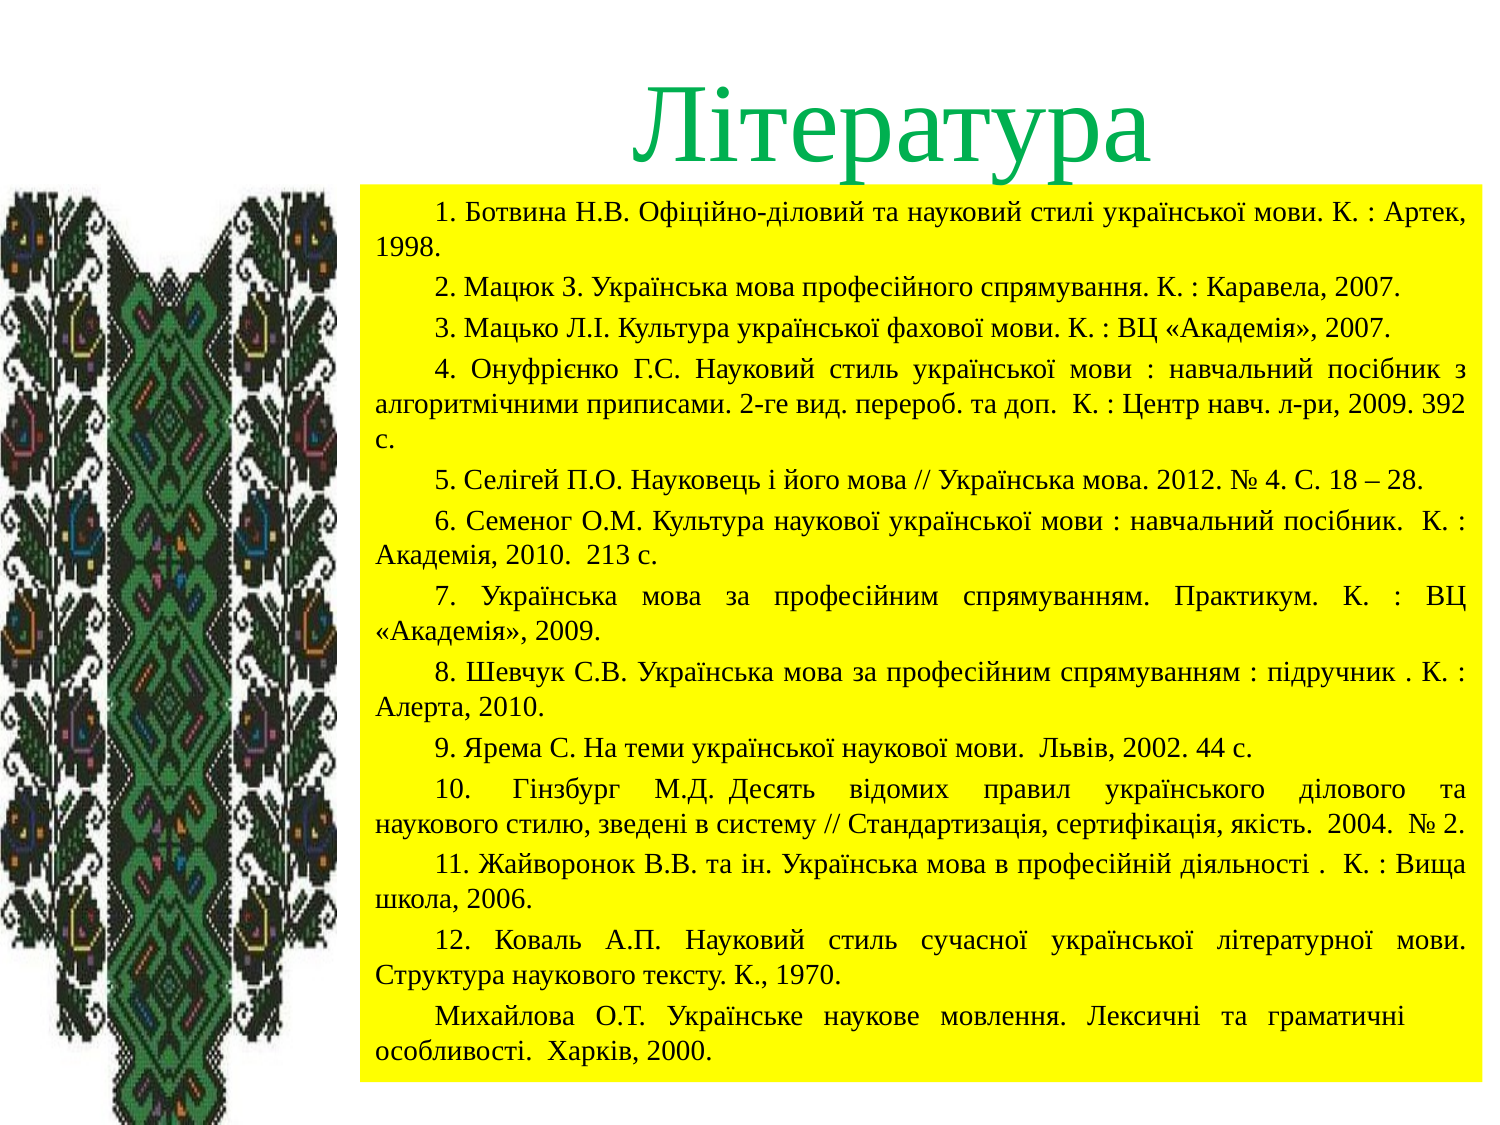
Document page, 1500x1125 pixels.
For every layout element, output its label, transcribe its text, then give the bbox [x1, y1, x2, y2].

picture [0, 184, 337, 1125]
title Література [360, 0, 1425, 233]
list 1. Ботвина Н.В. Офіційно-діловий та науковий стилі української мови. К. : Артек, 1998. 2. Мацюк З. Українська мова професійного спрямування. К. : Каравела, 2007. 3. Мацько Л.І. Культура української фахової мови. К. : ВЦ «Академія», 2007. 4. Онуфрієнко Г.С. Науковий стиль української мови : навчальний посібник з алгоритмічними приписами. 2-ге вид. перероб. та доп. К. : Центр навч. л-ри, 2009. 392 с. 5. Селігей П.О. Науковець і його мова // Українська мова. 2012. № 4. С. 18 – 28. 6. Семеног О.М. Культура наукової української мови : навчальний посібник. К. : Академія, 2010. 213 с. 7. Українська мова за професійним спрямуванням. Практикум. К. : ВЦ «Академія», 2009. 8. Шевчук С.В. Українська мова за професійним спрямуванням : підручник . К. : Алерта, 2010. 9. Ярема С. На теми української наукової мови. Львів, 2002. 44 с. 10. Гінзбург М.Д. Десять відомих правил українського ділового та наукового стилю, зведені в систему // Стандартизація, сертифікація, якість. 2004. № 2. 11. Жайворонок В.В. та ін. Українська мова в професійній діяльності . К. : Вища школа, 2006. 12. Коваль А.П. Науковий стиль сучасної української літературної мови. Структура наукового тексту. К., 1970. Михайлова О.Т. Українське наукове мовлення. Лексичні та граматичні особливості. Харків, 2000. [360, 184, 1483, 1083]
